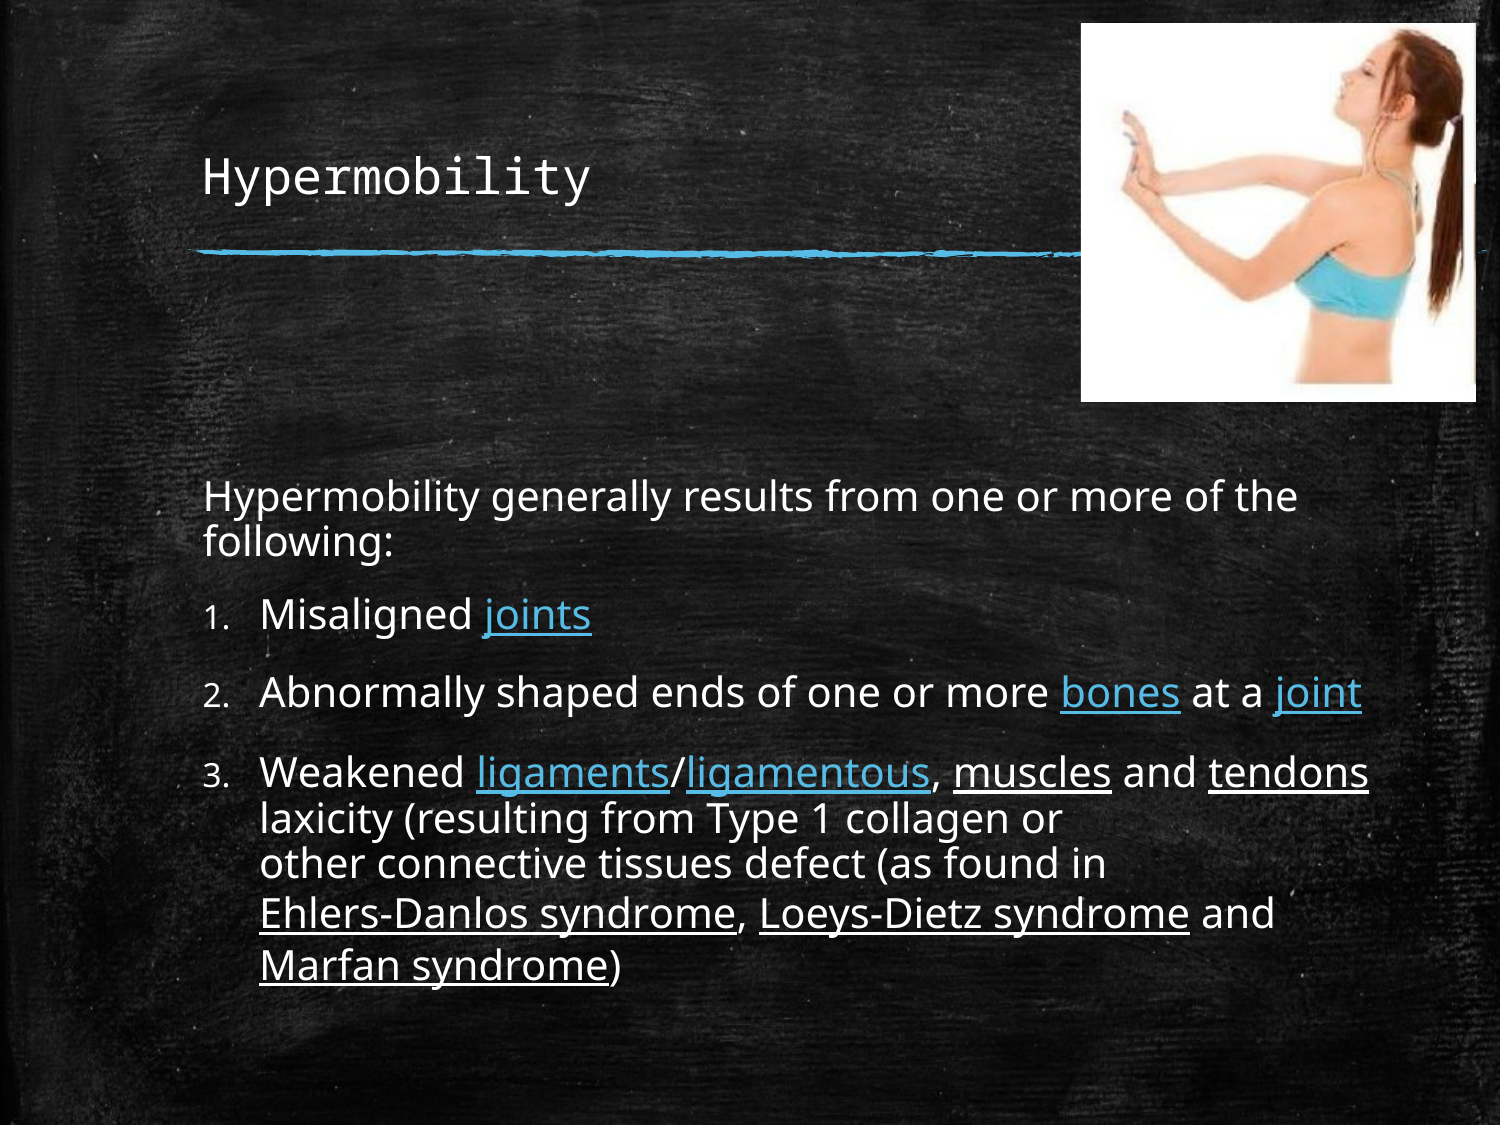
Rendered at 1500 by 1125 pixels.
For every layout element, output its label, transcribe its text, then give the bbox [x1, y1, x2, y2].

picture [1080, 23, 1476, 402]
list Hypermobility generally results from one or more of the following: Misaligned joints Abnormally shaped ends of one or more bones at a joint Weakened ligaments/ligamentous, muscles and tendons laxicity (resulting from Type 1 collagen or other connective tissues defect (as found in Ehlers-Danlos syndrome, Loeys-Dietz syndrome and Marfan syndrome) [187, 468, 1388, 1125]
title Hypermobility [187, 45, 1080, 213]
